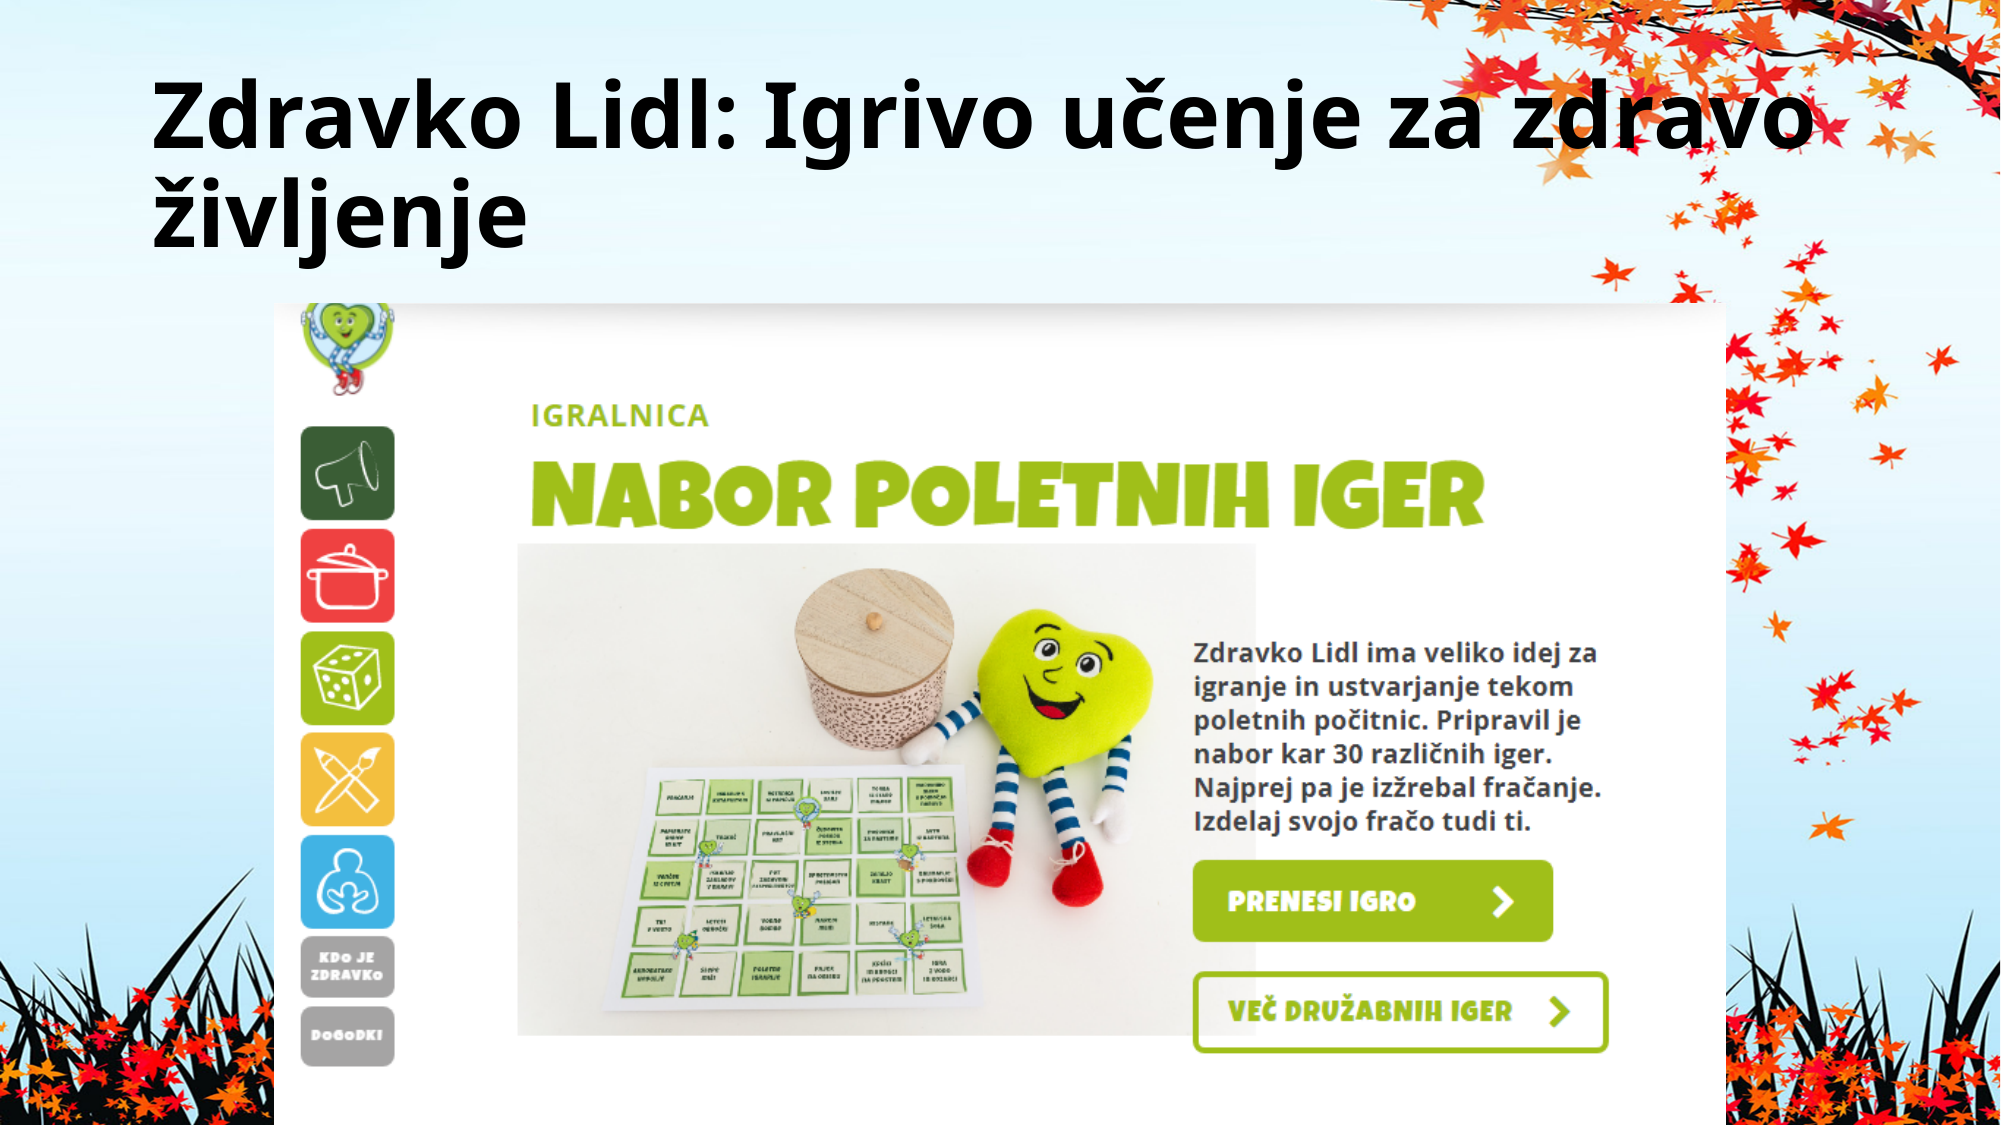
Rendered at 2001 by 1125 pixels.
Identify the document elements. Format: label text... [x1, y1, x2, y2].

title Zdravko Lidl: Igrivo učenje za zdravo življenje [137, 59, 1863, 278]
picture [0, 0, 2001, 1125]
